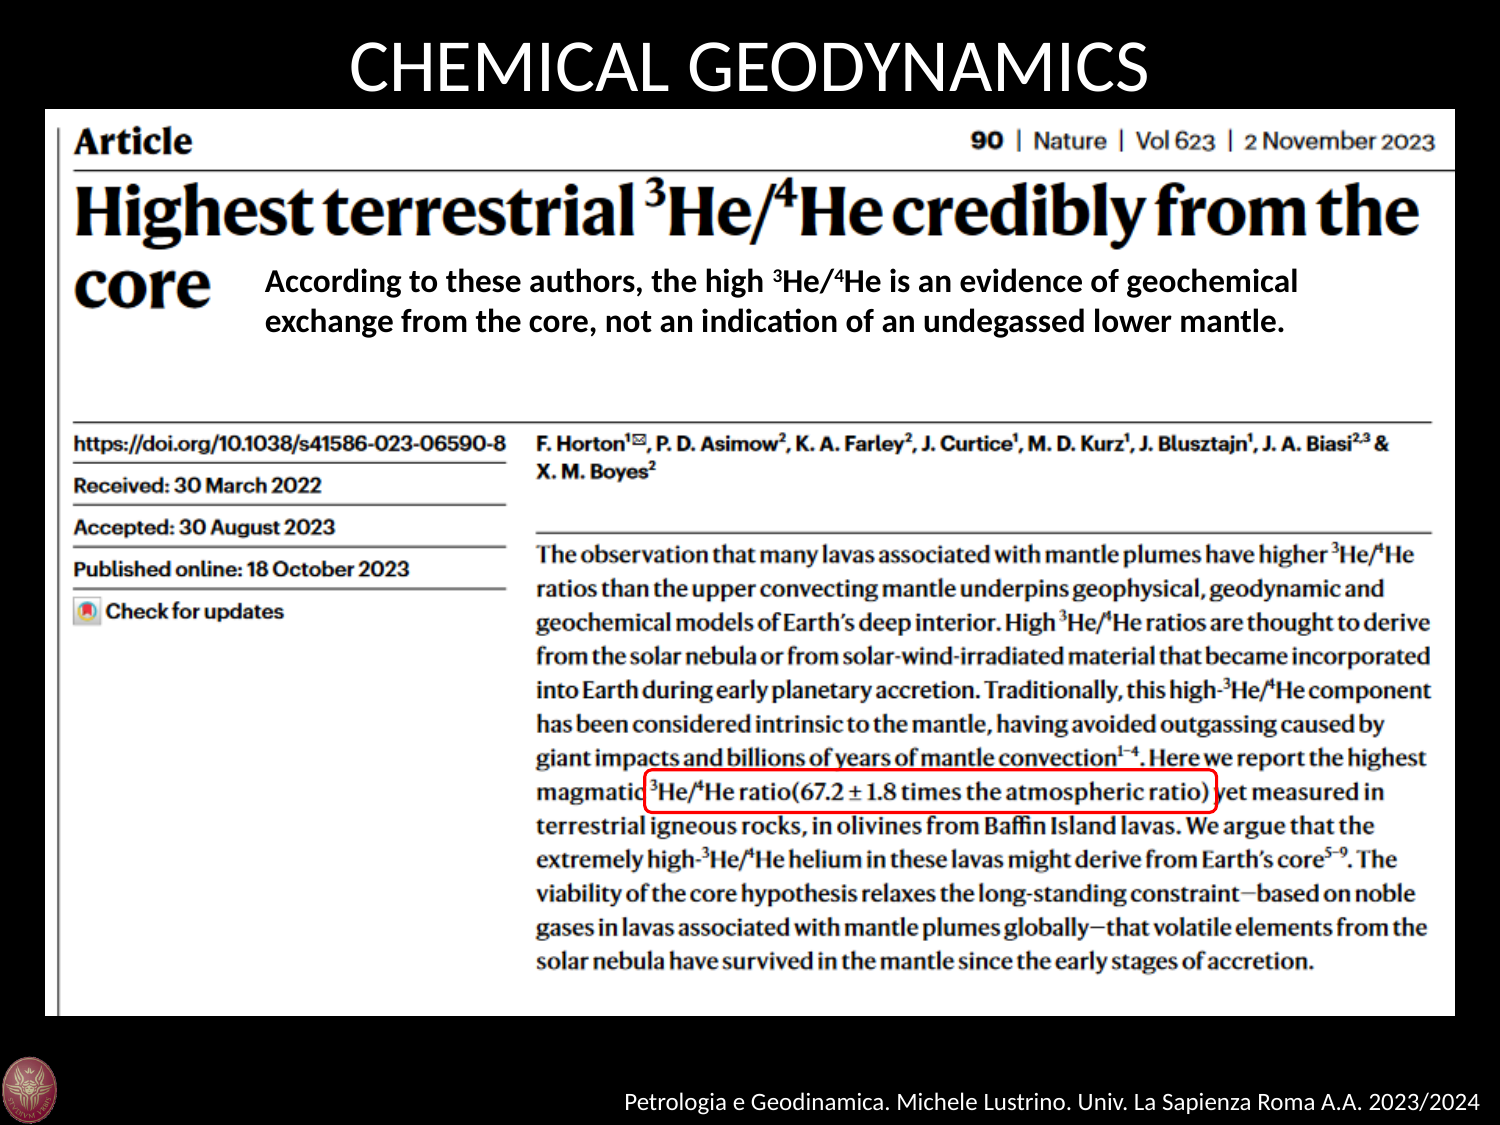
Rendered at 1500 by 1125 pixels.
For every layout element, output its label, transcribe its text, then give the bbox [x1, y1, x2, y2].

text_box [45, 109, 1455, 1016]
text_box CHEMICAL GEODYNAMICS [0, 9, 1500, 114]
picture [0, 1055, 60, 1125]
